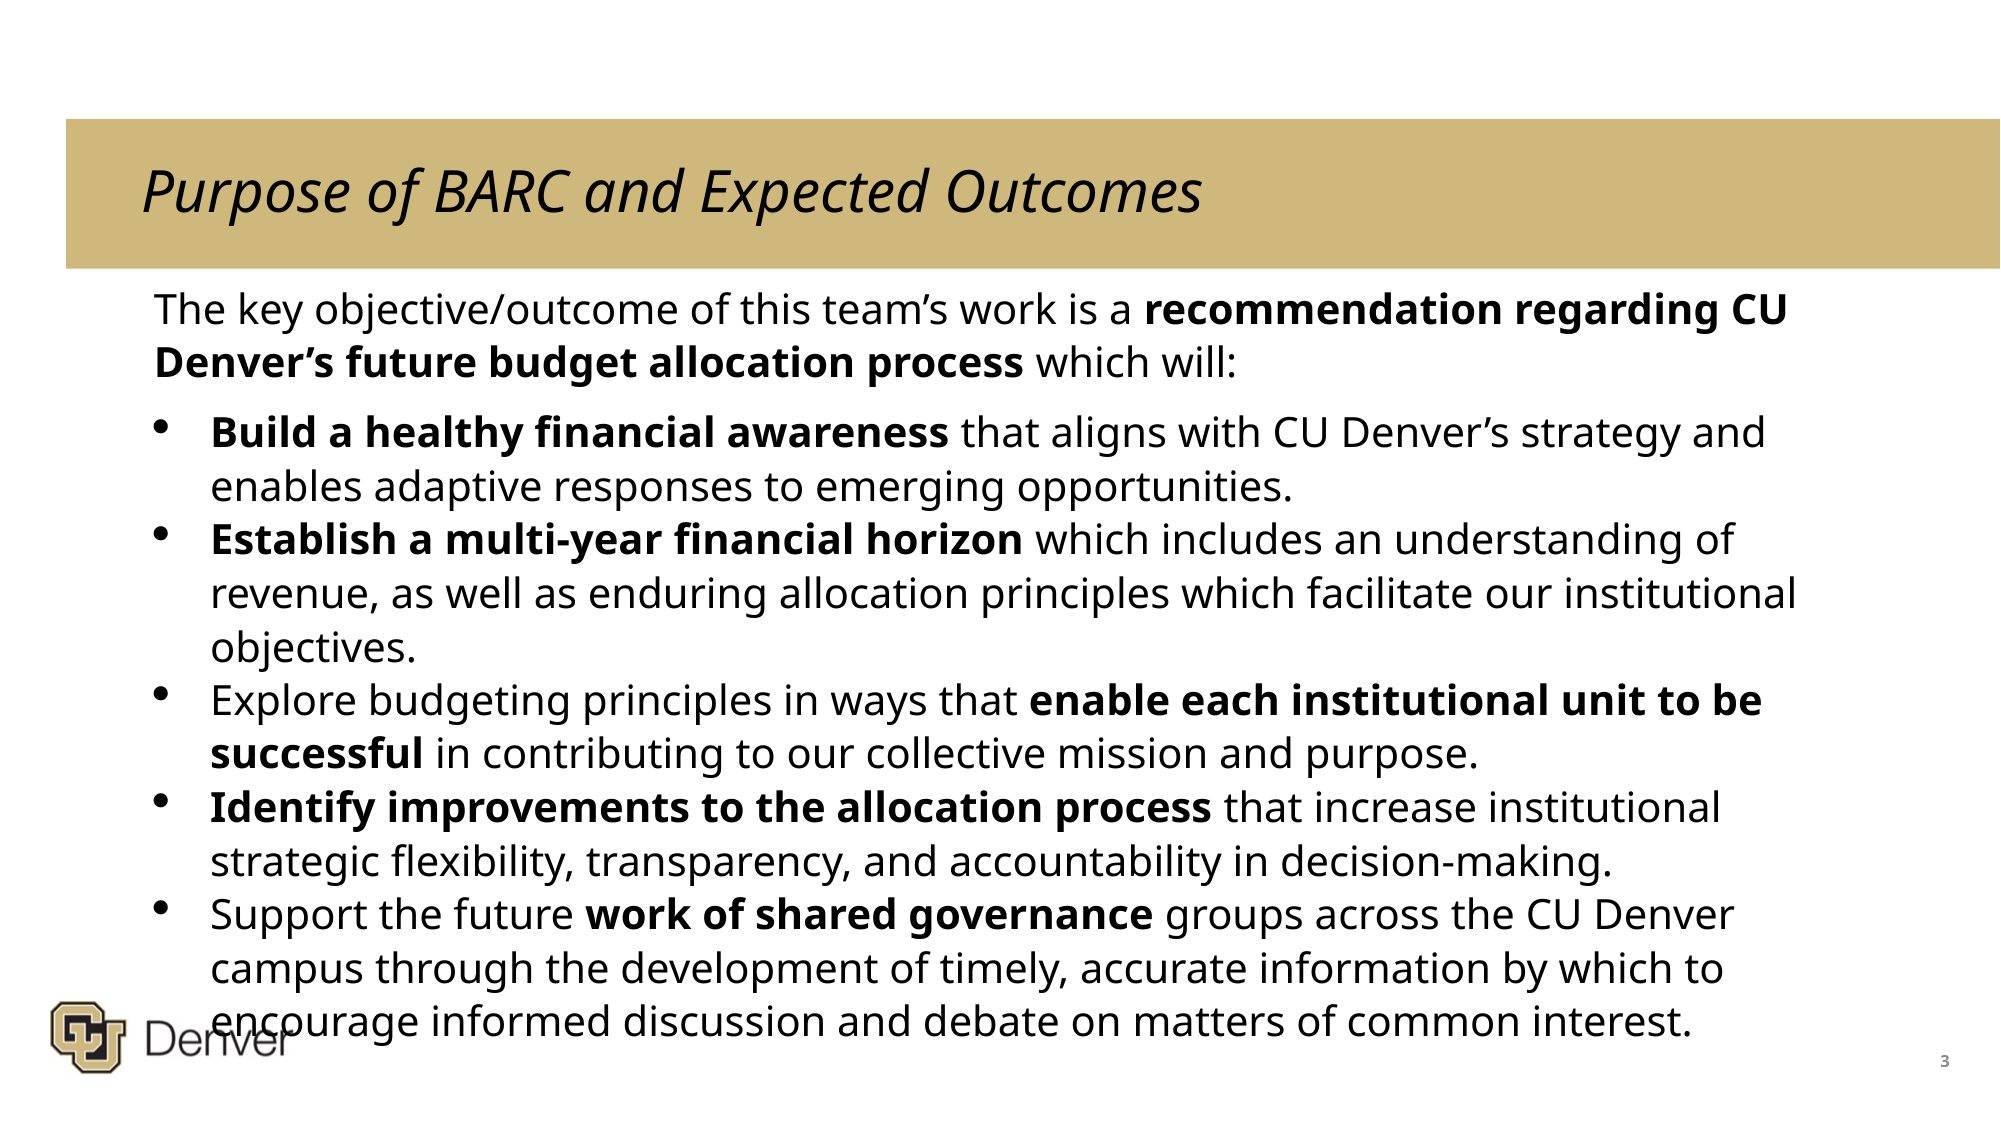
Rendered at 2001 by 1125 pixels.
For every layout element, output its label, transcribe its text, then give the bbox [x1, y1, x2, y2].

text_box [139, 919, 1861, 1125]
title Purpose of BARC and Expected Outcomes [66, 118, 2000, 269]
list The key objective/outcome of this team’s work is a recommendation regarding CU Denver’s future budget allocation process which will: Build a healthy financial awareness that aligns with CU Denver’s strategy and enables adaptive responses to emerging opportunities. Establish a multi-year financial horizon which includes an understanding of revenue, as well as enduring allocation principles which facilitate our institutional objectives. Explore budgeting principles in ways that enable each institutional unit to be successful in contributing to our collective mission and purpose. Identify improvements to the allocation process that increase institutional strategic flexibility, transparency, and accountability in decision-making. Support the future work of shared governance groups across the CU Denver campus through the development of timely, accurate information by which to encourage informed discussion and debate on matters of common interest. [139, 271, 1864, 919]
slide_number 3 [1861, 999, 1950, 1075]
picture [50, 1001, 139, 1077]
